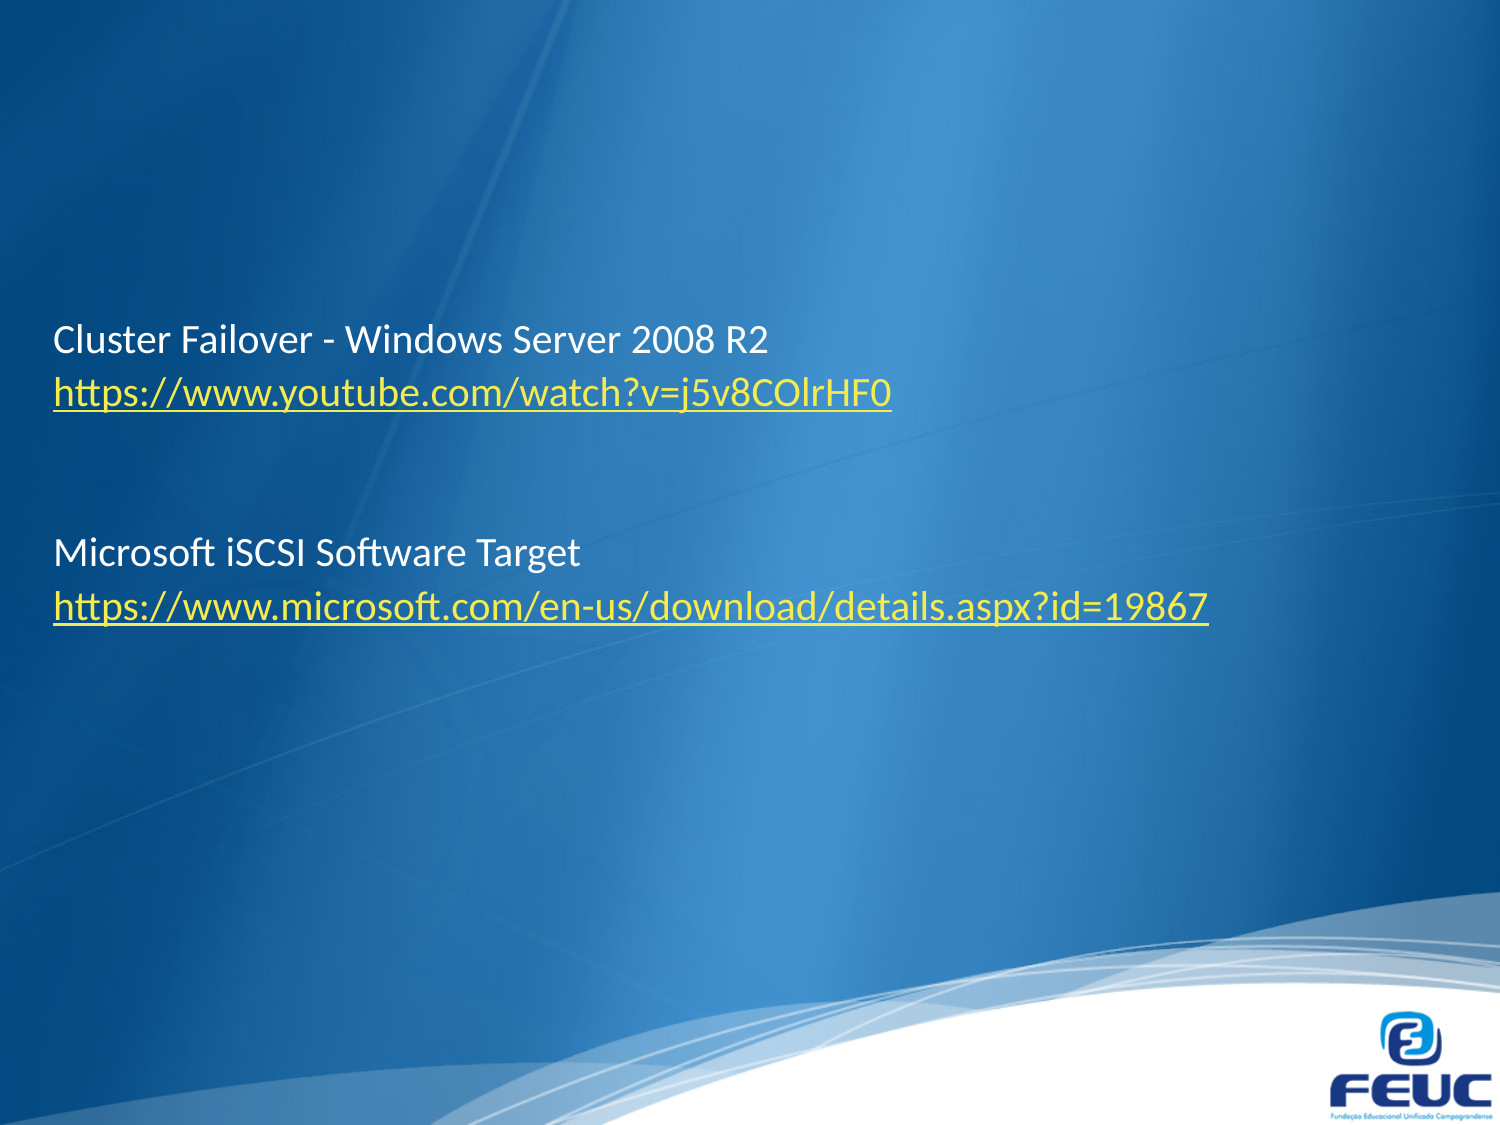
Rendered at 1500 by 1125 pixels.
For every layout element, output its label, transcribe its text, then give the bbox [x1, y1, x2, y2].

picture [0, 0, 1500, 1125]
list Cluster Failover - Windows Server 2008 R2 https://www.youtube.com/watch?v=j5v8COlrHF0 Microsoft iSCSI Software Target https://www.microsoft.com/en-us/download/details.aspx?id=19867 [53, 259, 1429, 638]
